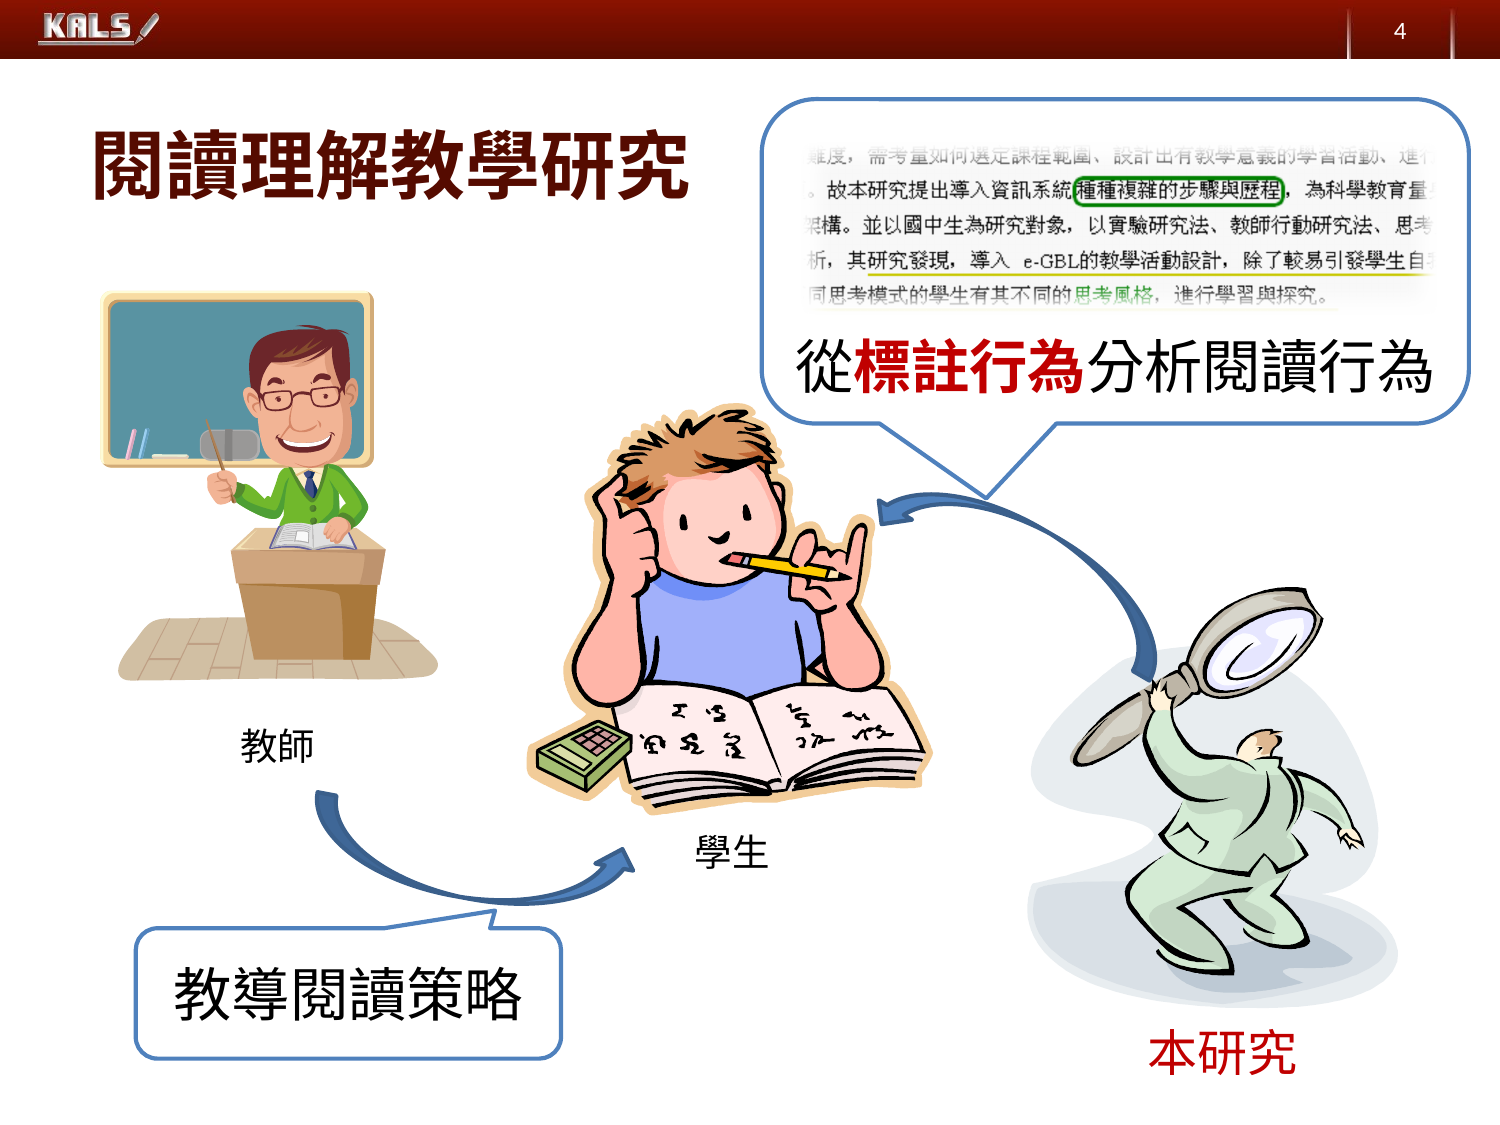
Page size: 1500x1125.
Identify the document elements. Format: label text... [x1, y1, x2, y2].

slide_number 4 [1347, 0, 1454, 60]
picture [1454, 0, 1500, 59]
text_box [761, 98, 1470, 424]
text_box [314, 790, 636, 906]
picture [1021, 581, 1404, 1015]
text_box 本研究 [1080, 1022, 1365, 1089]
picture [0, 0, 1347, 59]
text_box [944, 492, 1116, 579]
text_box 學生 [590, 830, 875, 882]
picture [525, 396, 940, 822]
text_box 教師 [135, 715, 420, 776]
text_box 教導閱讀策略 [133, 908, 564, 1061]
picture [100, 290, 439, 681]
title 閱讀理解教學研究 [74, 116, 756, 212]
